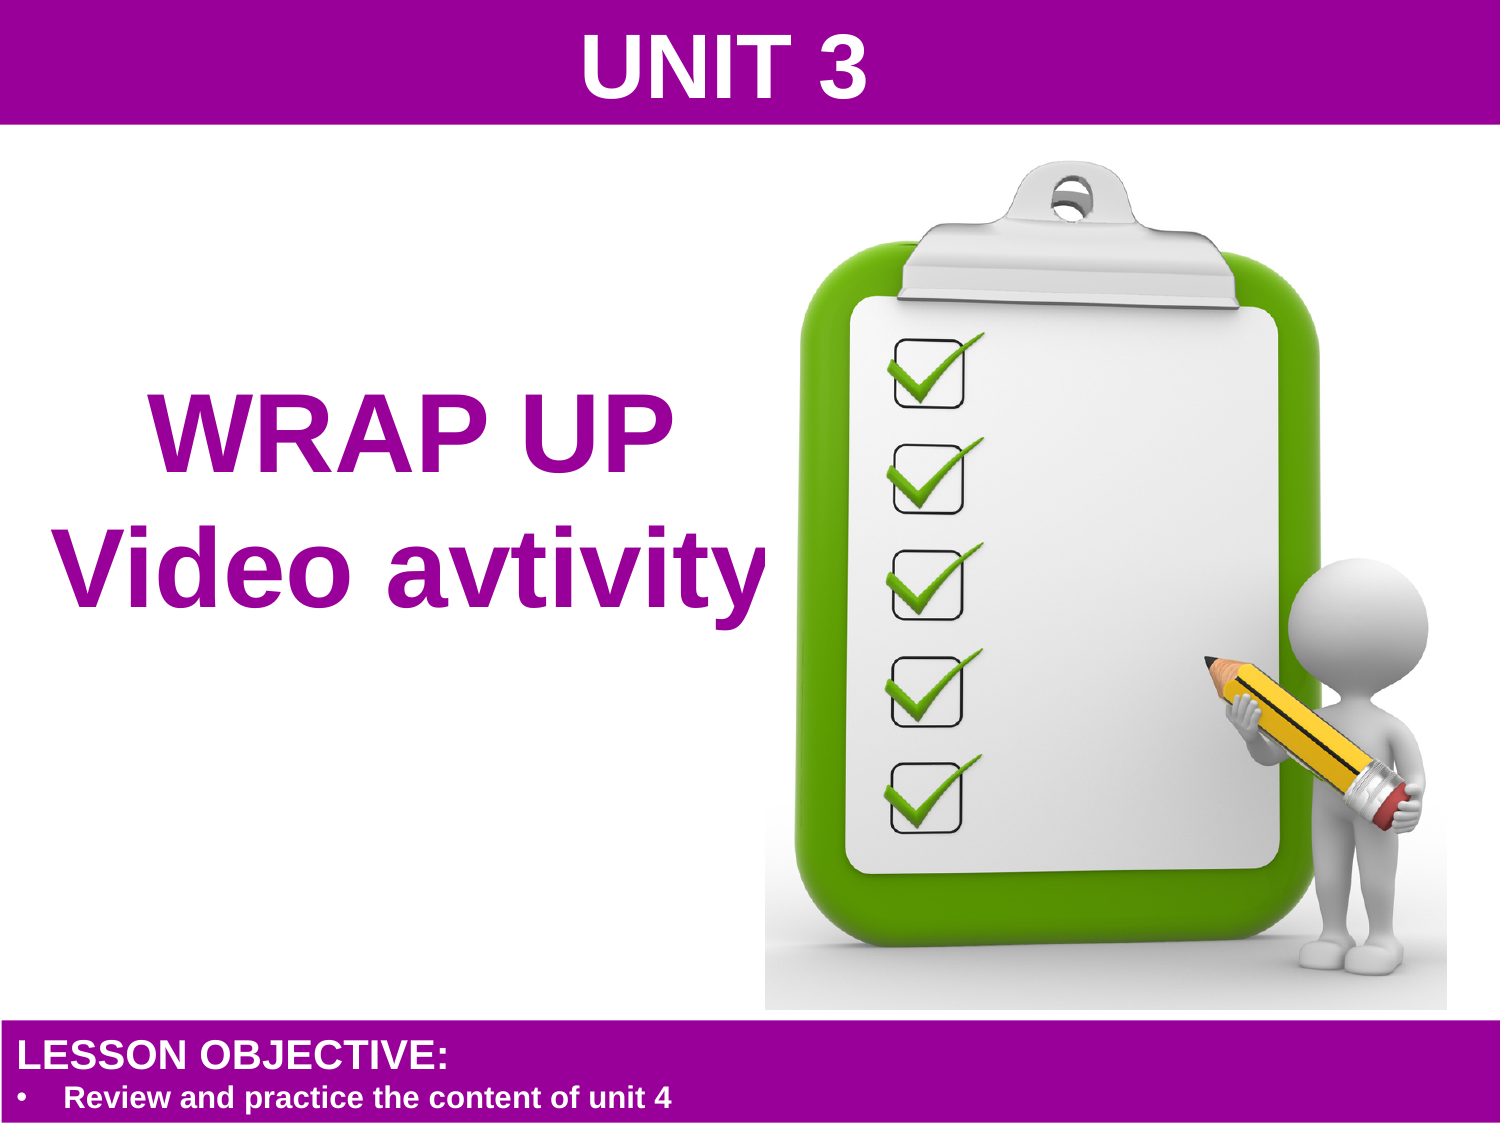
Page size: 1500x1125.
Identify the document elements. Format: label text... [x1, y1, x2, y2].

text_box UNIT 3 [0, 0, 1500, 125]
picture [765, 138, 1447, 1010]
text_box WRAP UP Video avtivity [34, 352, 765, 638]
text_box LESSON OBJECTIVE: Review and practice the content of unit 4 [1, 1020, 1500, 1123]
